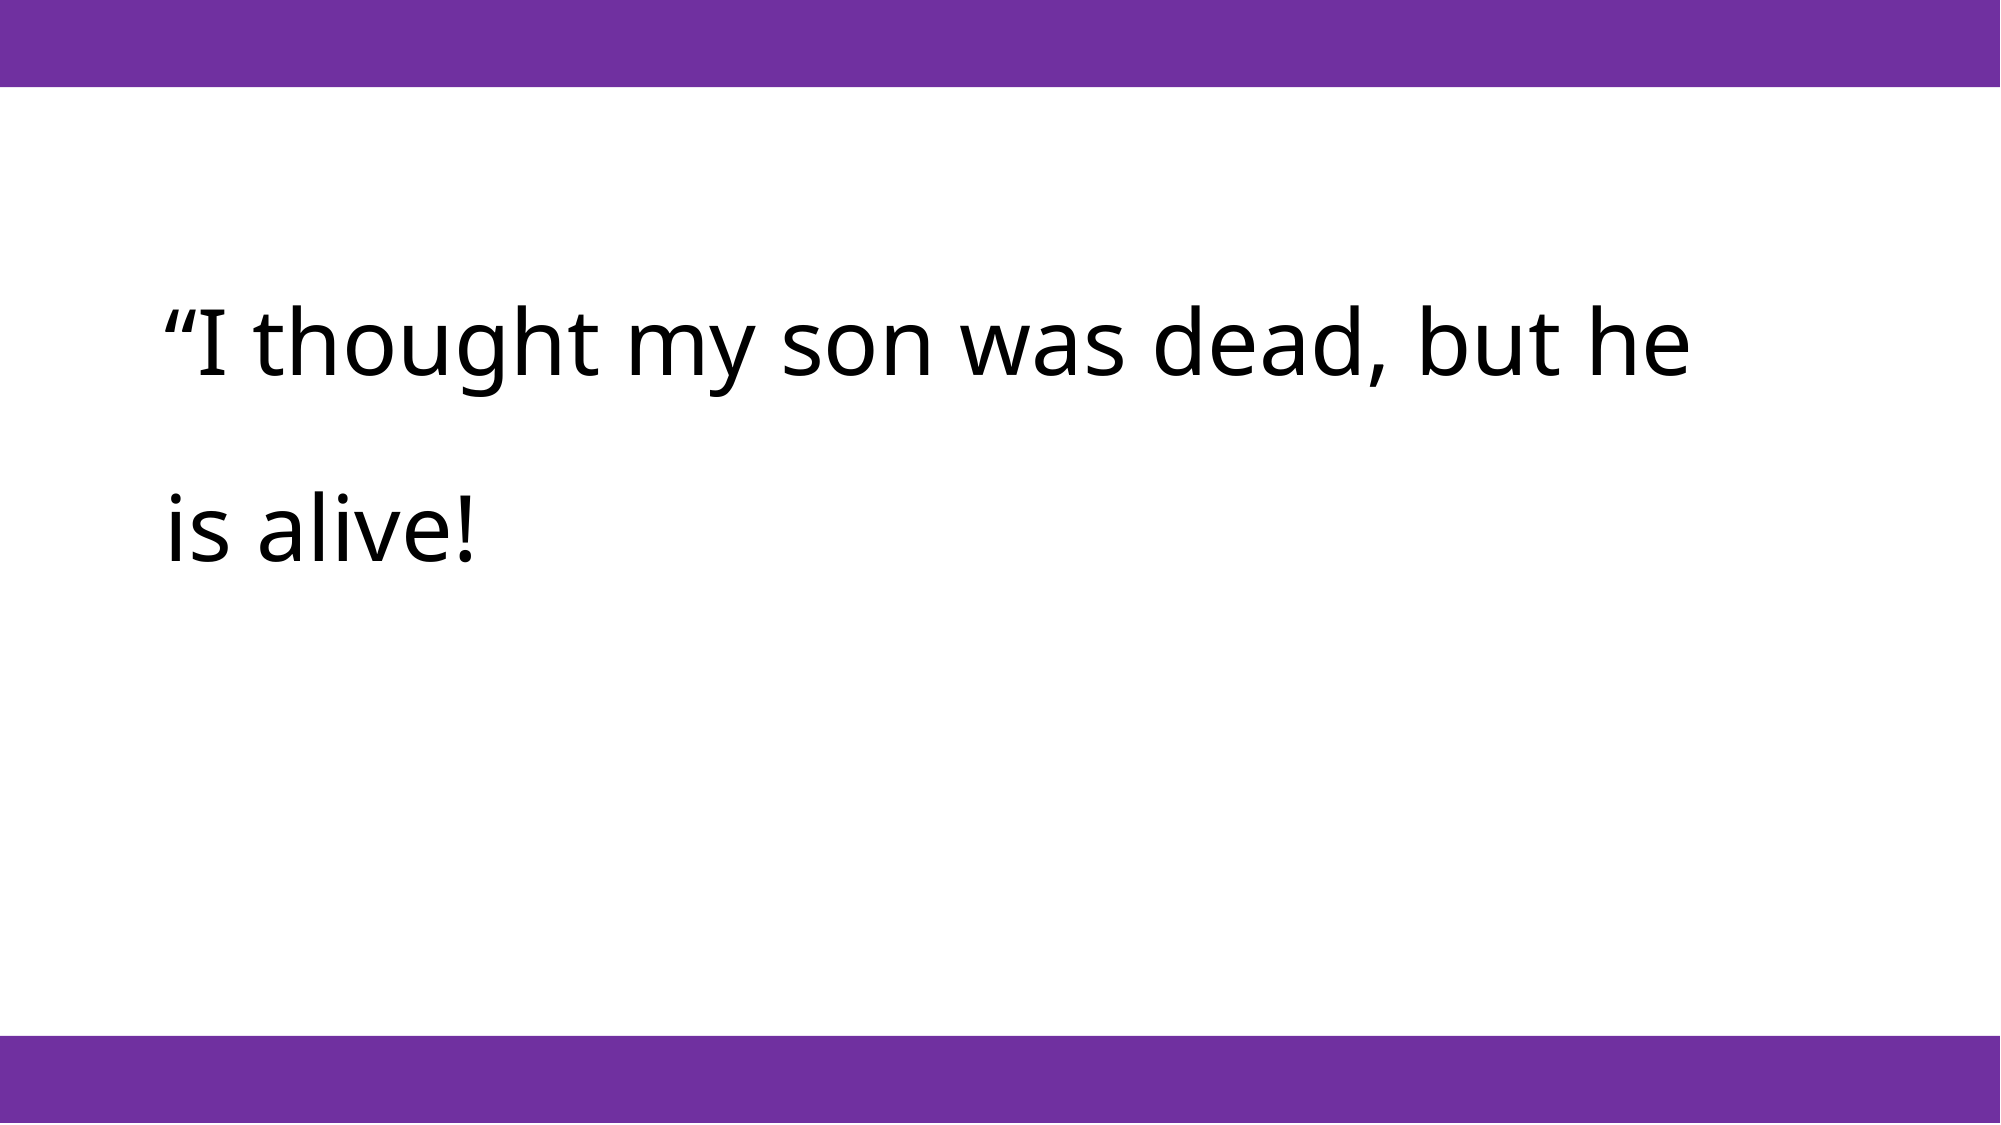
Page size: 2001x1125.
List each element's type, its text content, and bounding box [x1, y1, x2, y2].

text_box [0, 1035, 2000, 1124]
text_box “I thought my son was dead, but he is alive! [149, 221, 1821, 642]
text_box [0, 0, 2000, 88]
